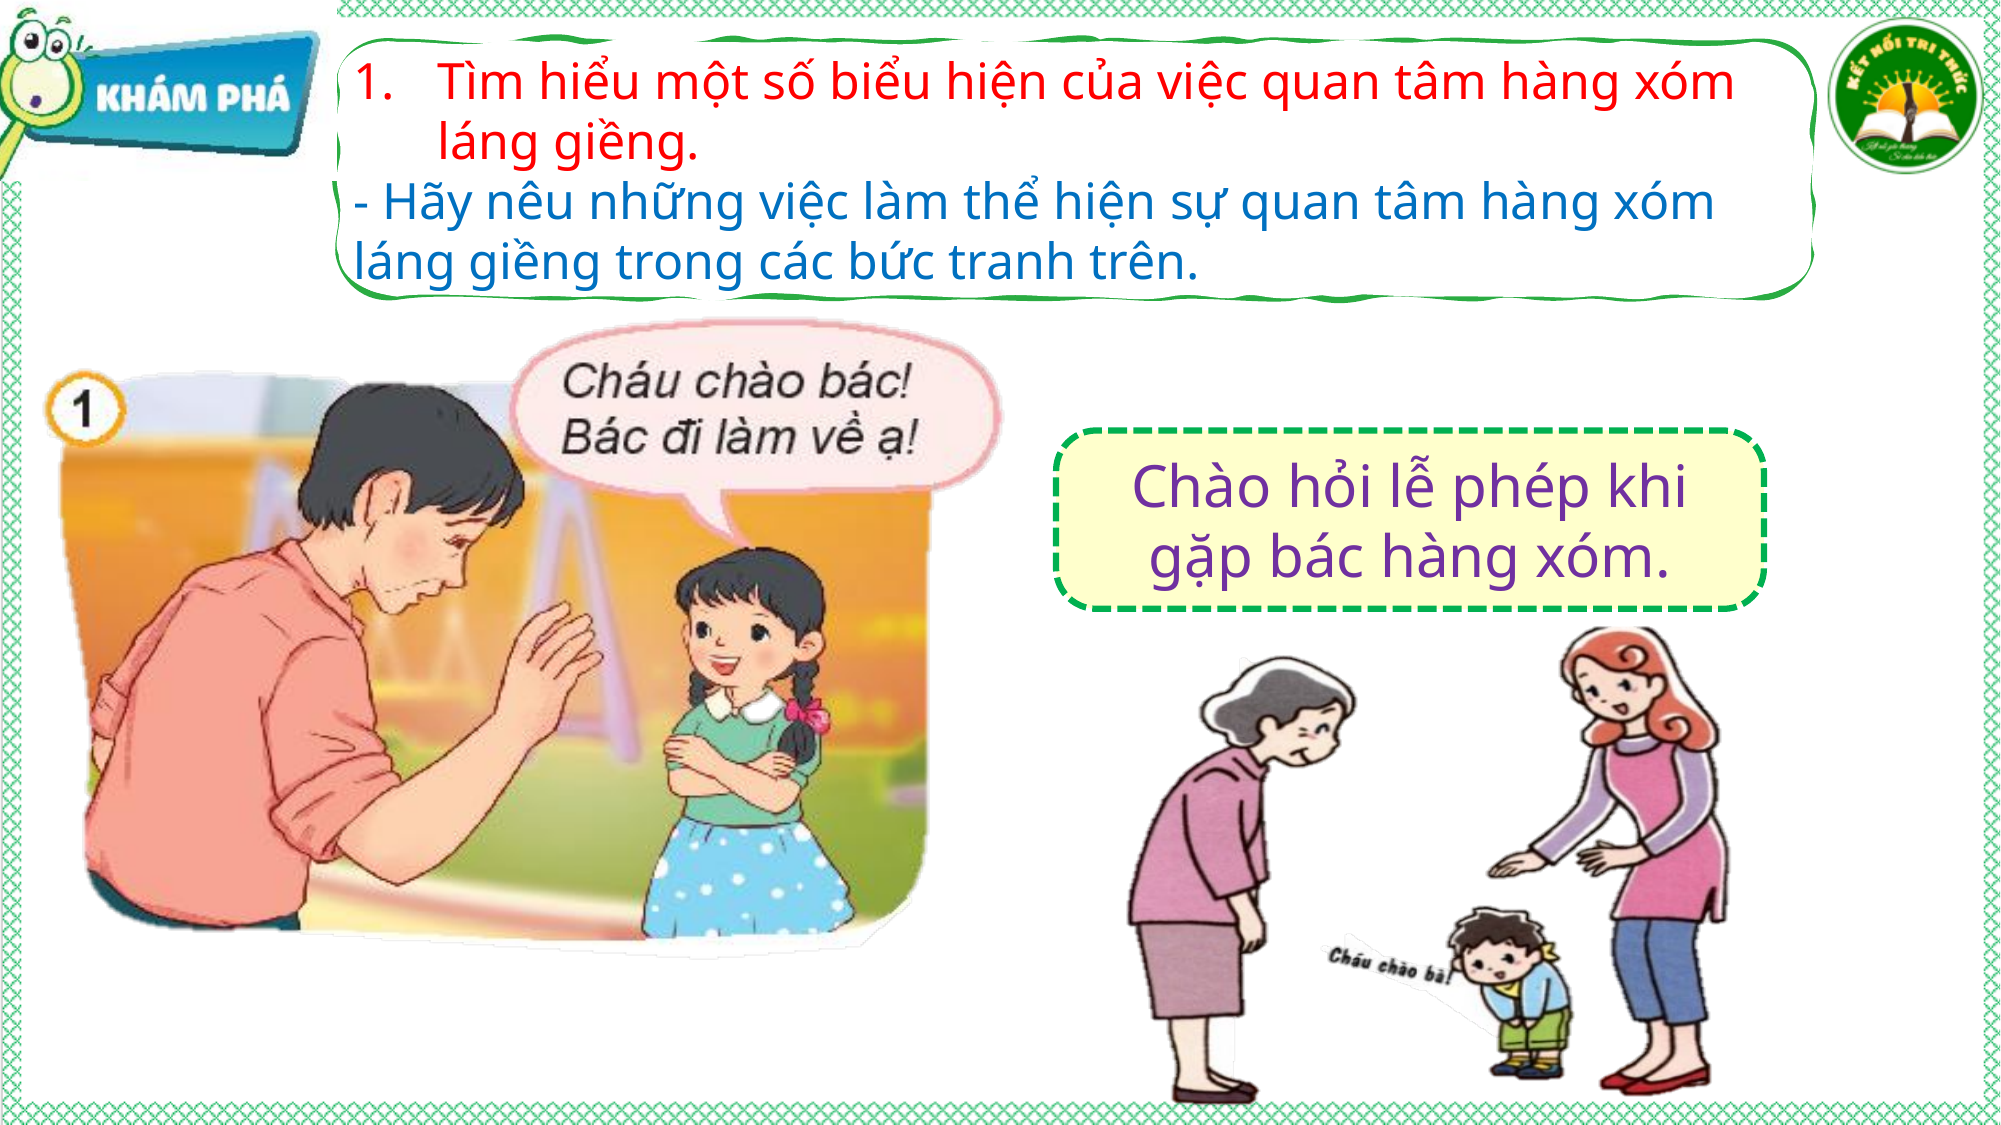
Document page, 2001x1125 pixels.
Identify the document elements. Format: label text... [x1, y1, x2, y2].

text_box Tìm hiểu một số biểu hiện của việc quan tâm hàng xóm láng giềng. - Hãy nêu những việc làm thể hiện sự quan tâm hàng xóm láng giềng trong các bức tranh trên. [335, 37, 1815, 301]
picture [0, 0, 2001, 1125]
text_box Chào hỏi lễ phép khi gặp bác hàng xóm. [1056, 430, 1764, 609]
